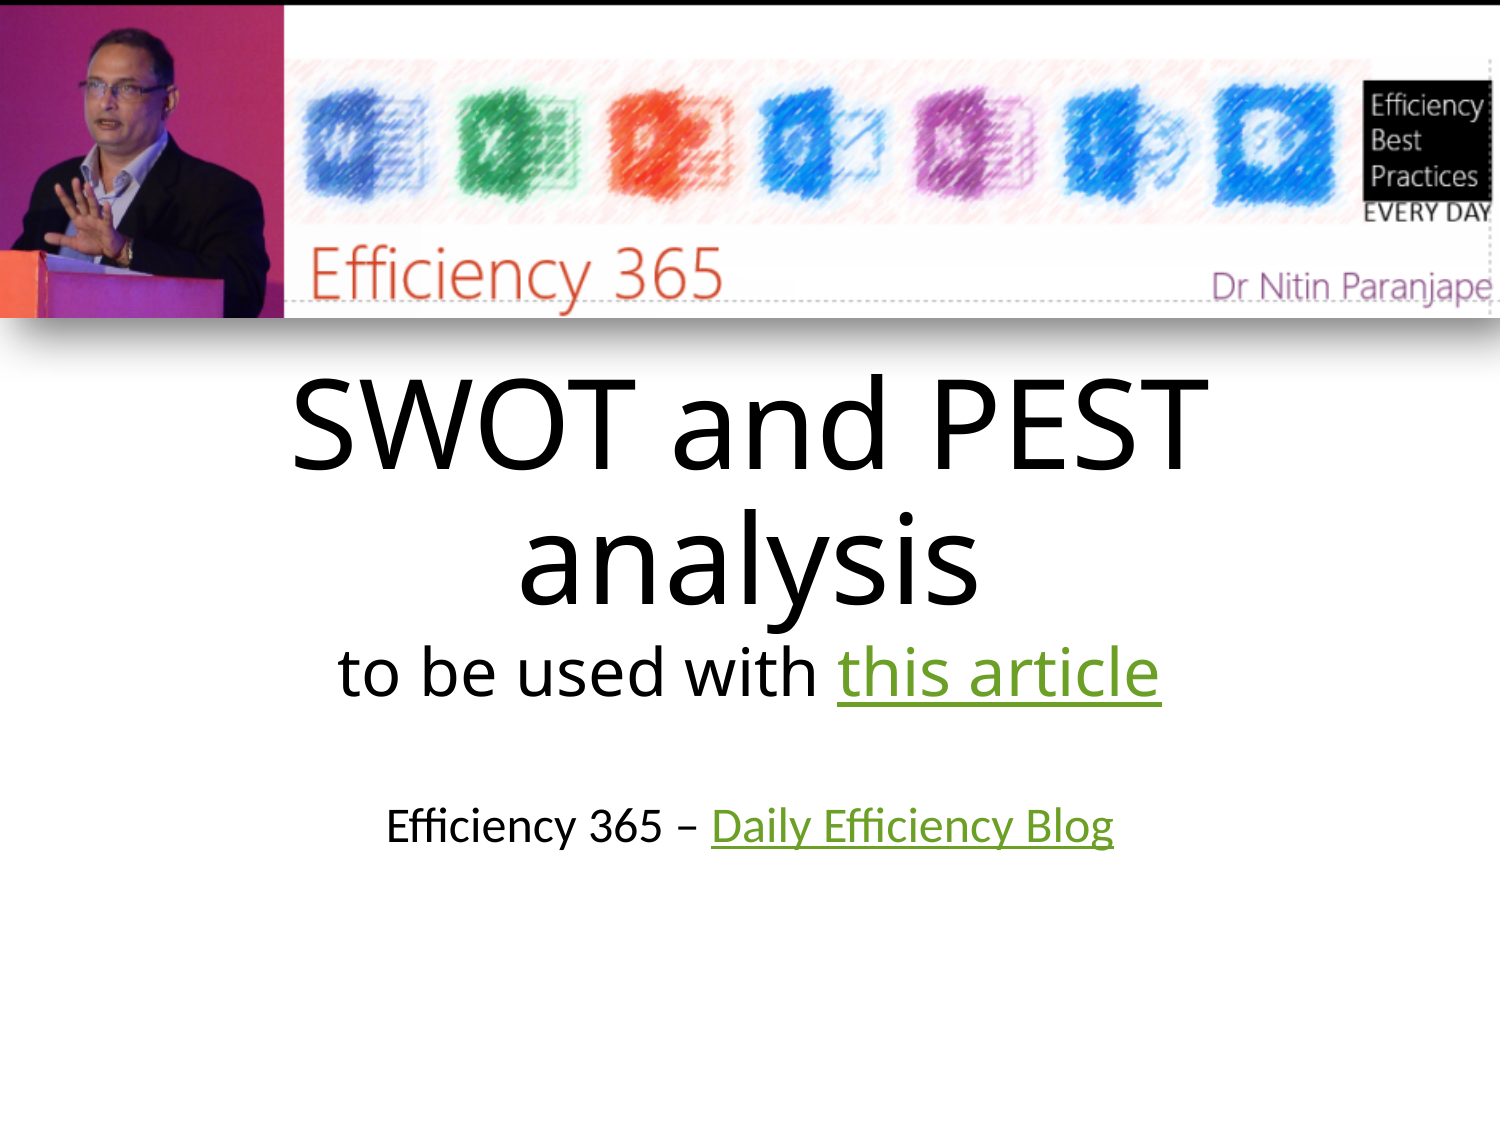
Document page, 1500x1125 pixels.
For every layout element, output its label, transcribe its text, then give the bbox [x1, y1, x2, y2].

title SWOT and PEST analysis to be used with this article [112, 482, 1388, 801]
picture [0, 0, 1500, 318]
subtitle Efficiency 365 – Daily Efficiency Blog [187, 792, 1313, 1064]
